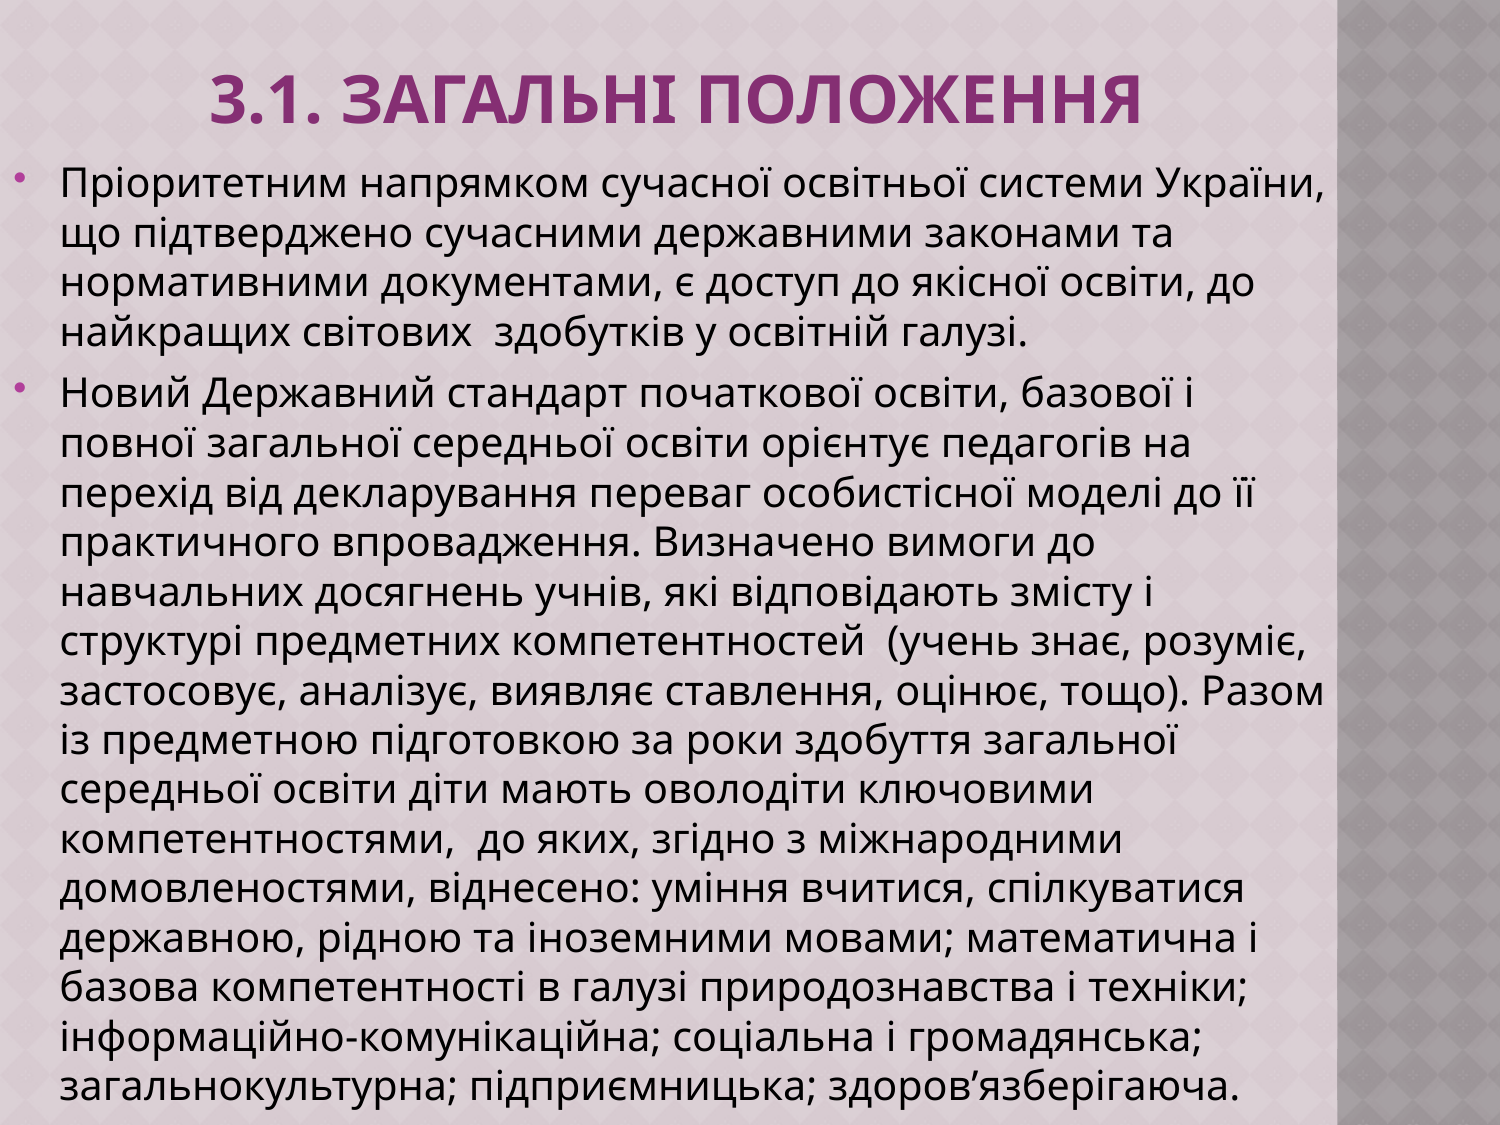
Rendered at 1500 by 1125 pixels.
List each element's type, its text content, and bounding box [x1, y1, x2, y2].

list Пріоритетним напрямком сучасної освітньої системи України, що підтверджено сучасними державними законами та нормативними документами, є доступ до якісної освіти, до найкращих світових здобутків у освітній галузі. Новий Державний стандарт початкової освіти, базової і повної загальної середньої освіти орієнтує педагогів на перехід від декларування переваг особистісної моделі до її практичного впровадження. Визначено вимоги до навчальних досягнень учнів, які відповідають змісту і структурі предметних компетентностей (учень знає, розуміє, застосовує, аналізує, виявляє ставлення, оцінює, тощо). Разом із предметною підготовкою за роки здобуття загальної середньої освіти діти мають оволодіти ключовими компетентностями, до яких, згідно з міжнародними домовленостями, віднесено: уміння вчитися, спілкуватися державною, рідною та іноземними мовами; математична і базова компетентності в галузі природознавства і техніки; інформаційно-комунікаційна; соціальна і громадянська; загальнокультурна; підприємницька; здоров’язберігаюча. [0, 149, 1341, 1125]
title 3.1. Загальні положення [75, 52, 1263, 138]
